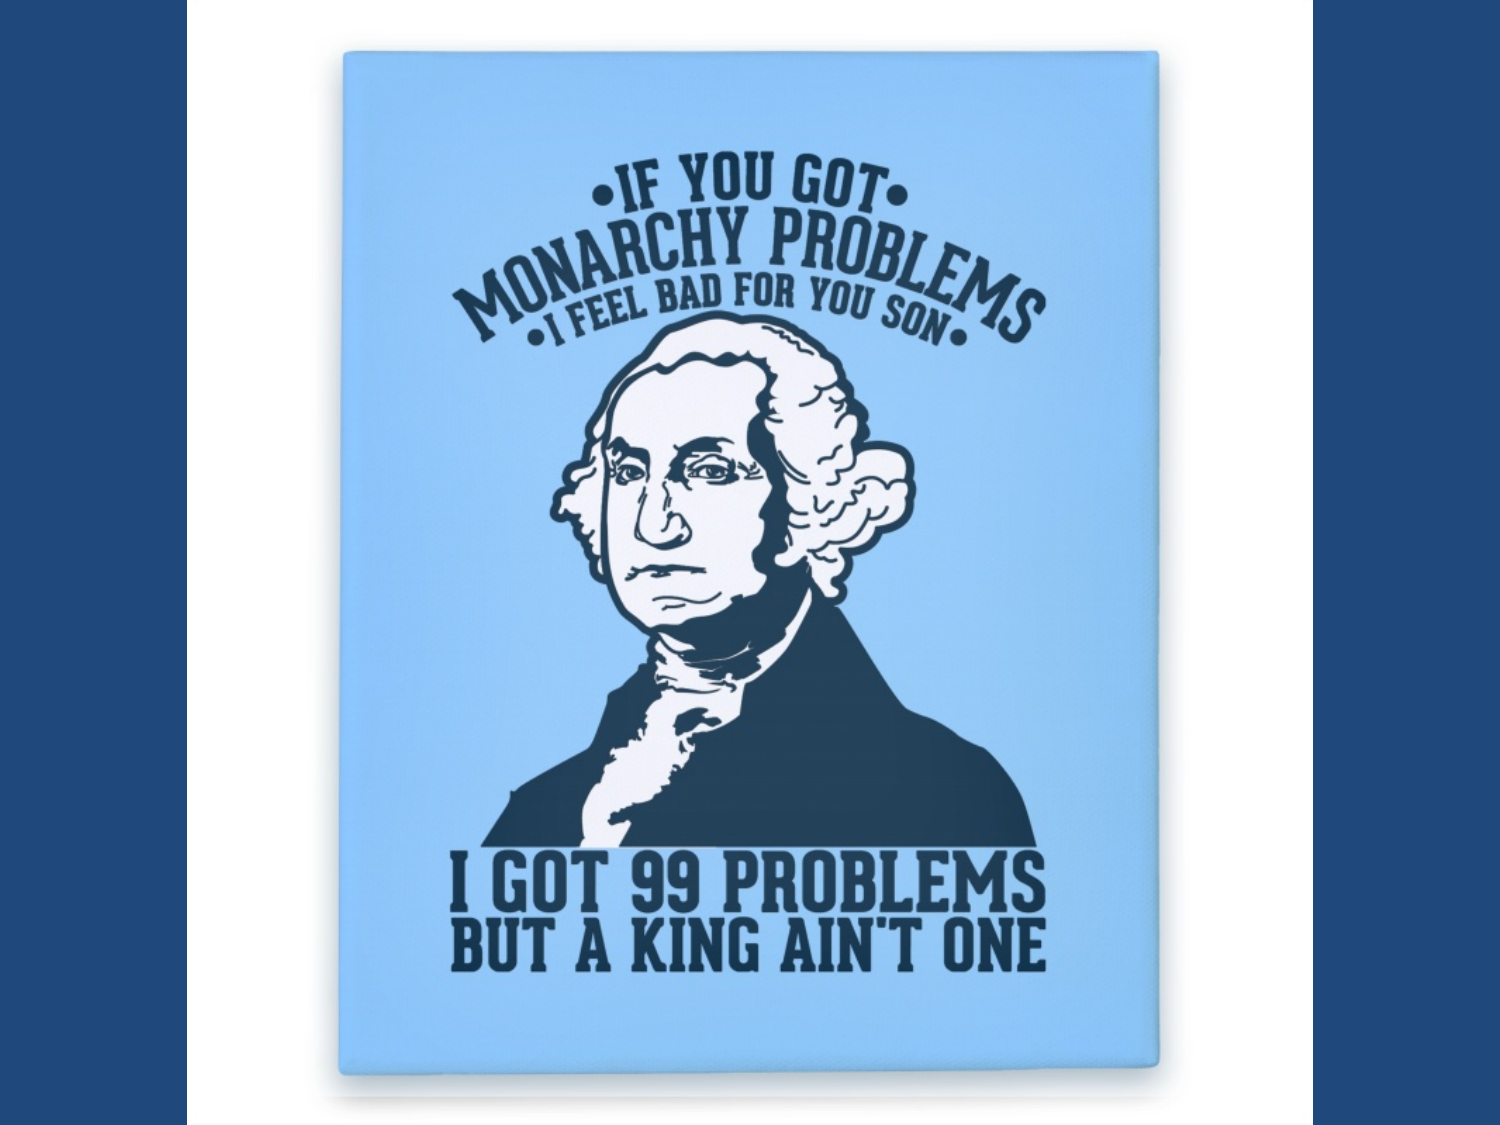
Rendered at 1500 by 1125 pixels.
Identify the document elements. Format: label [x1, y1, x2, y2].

picture [187, 0, 1313, 1125]
